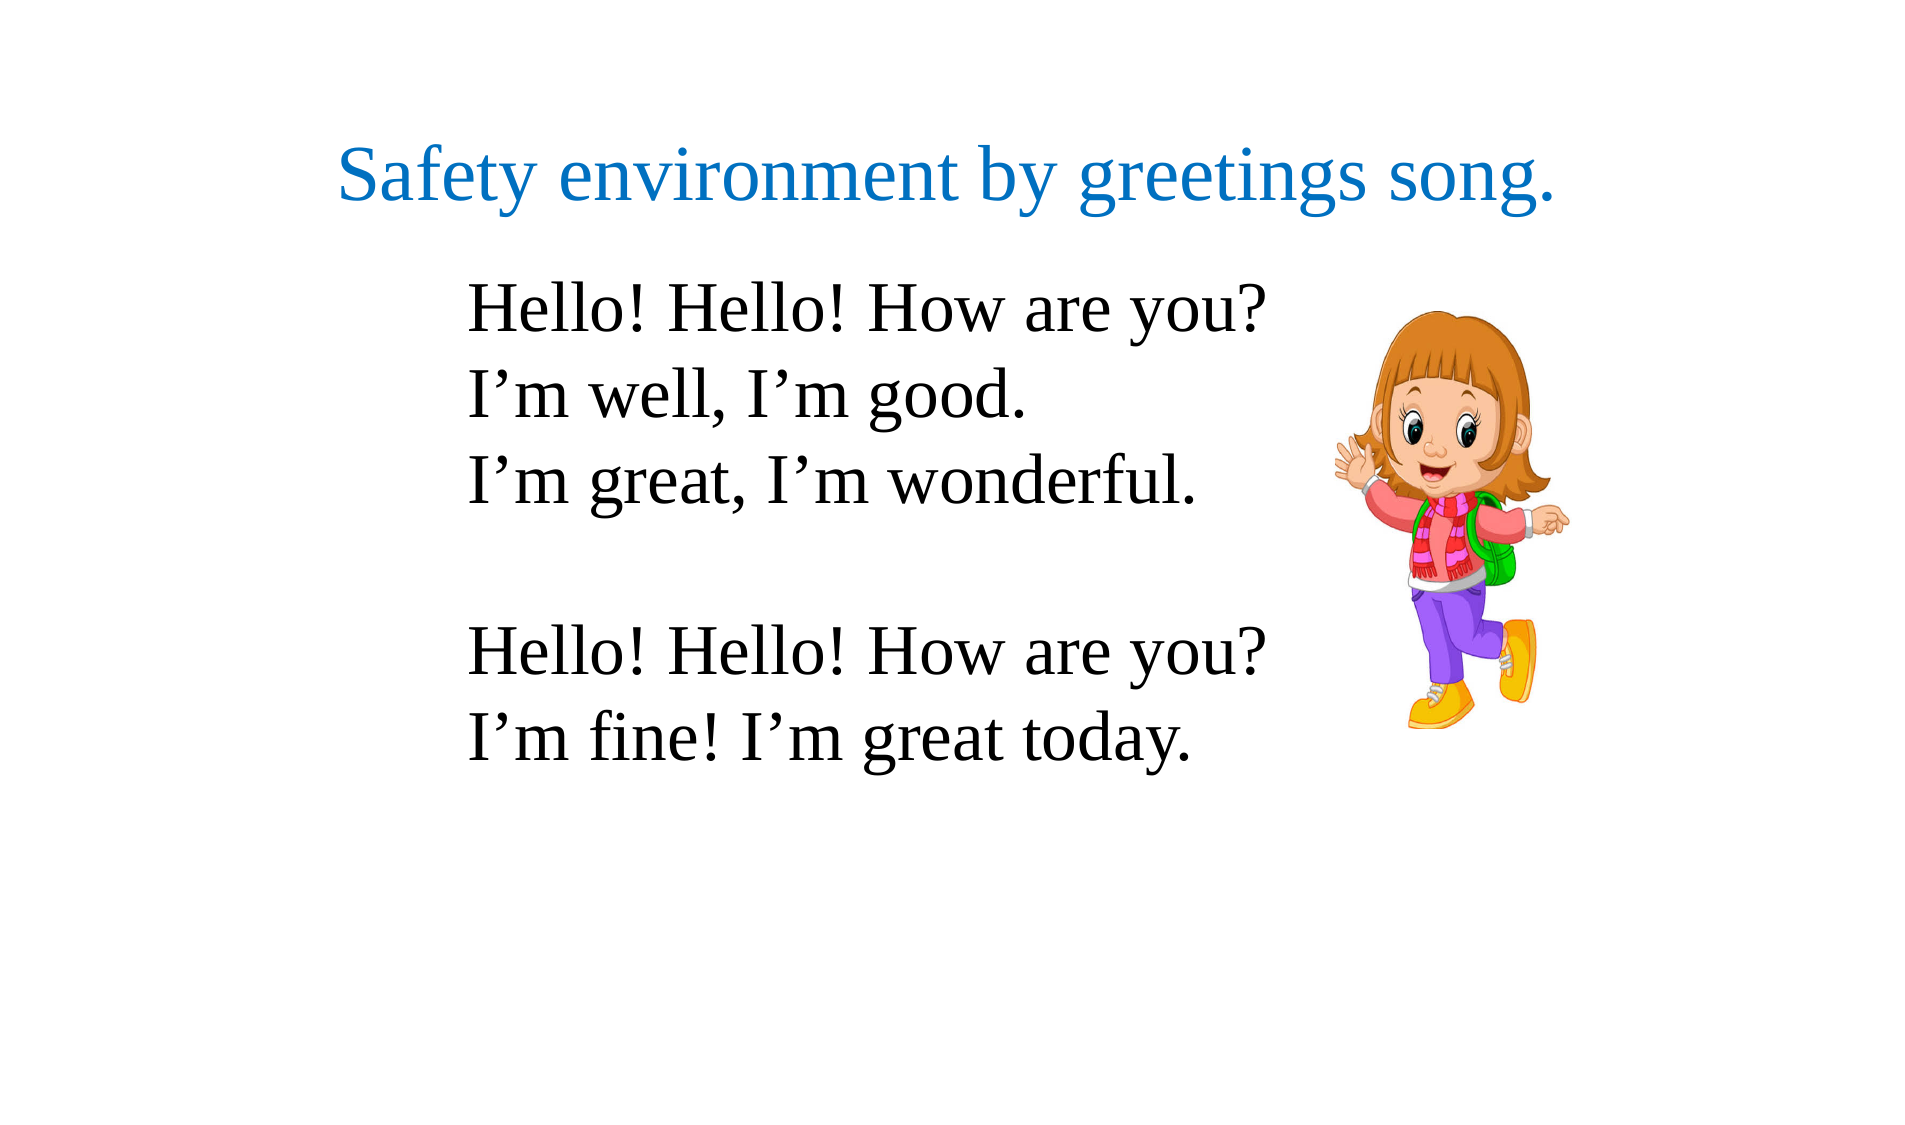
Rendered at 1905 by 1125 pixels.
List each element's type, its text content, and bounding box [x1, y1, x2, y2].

text_box Safety environment by greetings song. [321, 113, 1822, 224]
text_box Hello! Hello! How are you? I’m well, I’m good. I’m great, I’m wonderful. Hello! Hello! How are you? I’m fine! I’m great today. [452, 252, 1477, 783]
picture [1333, 311, 1572, 729]
